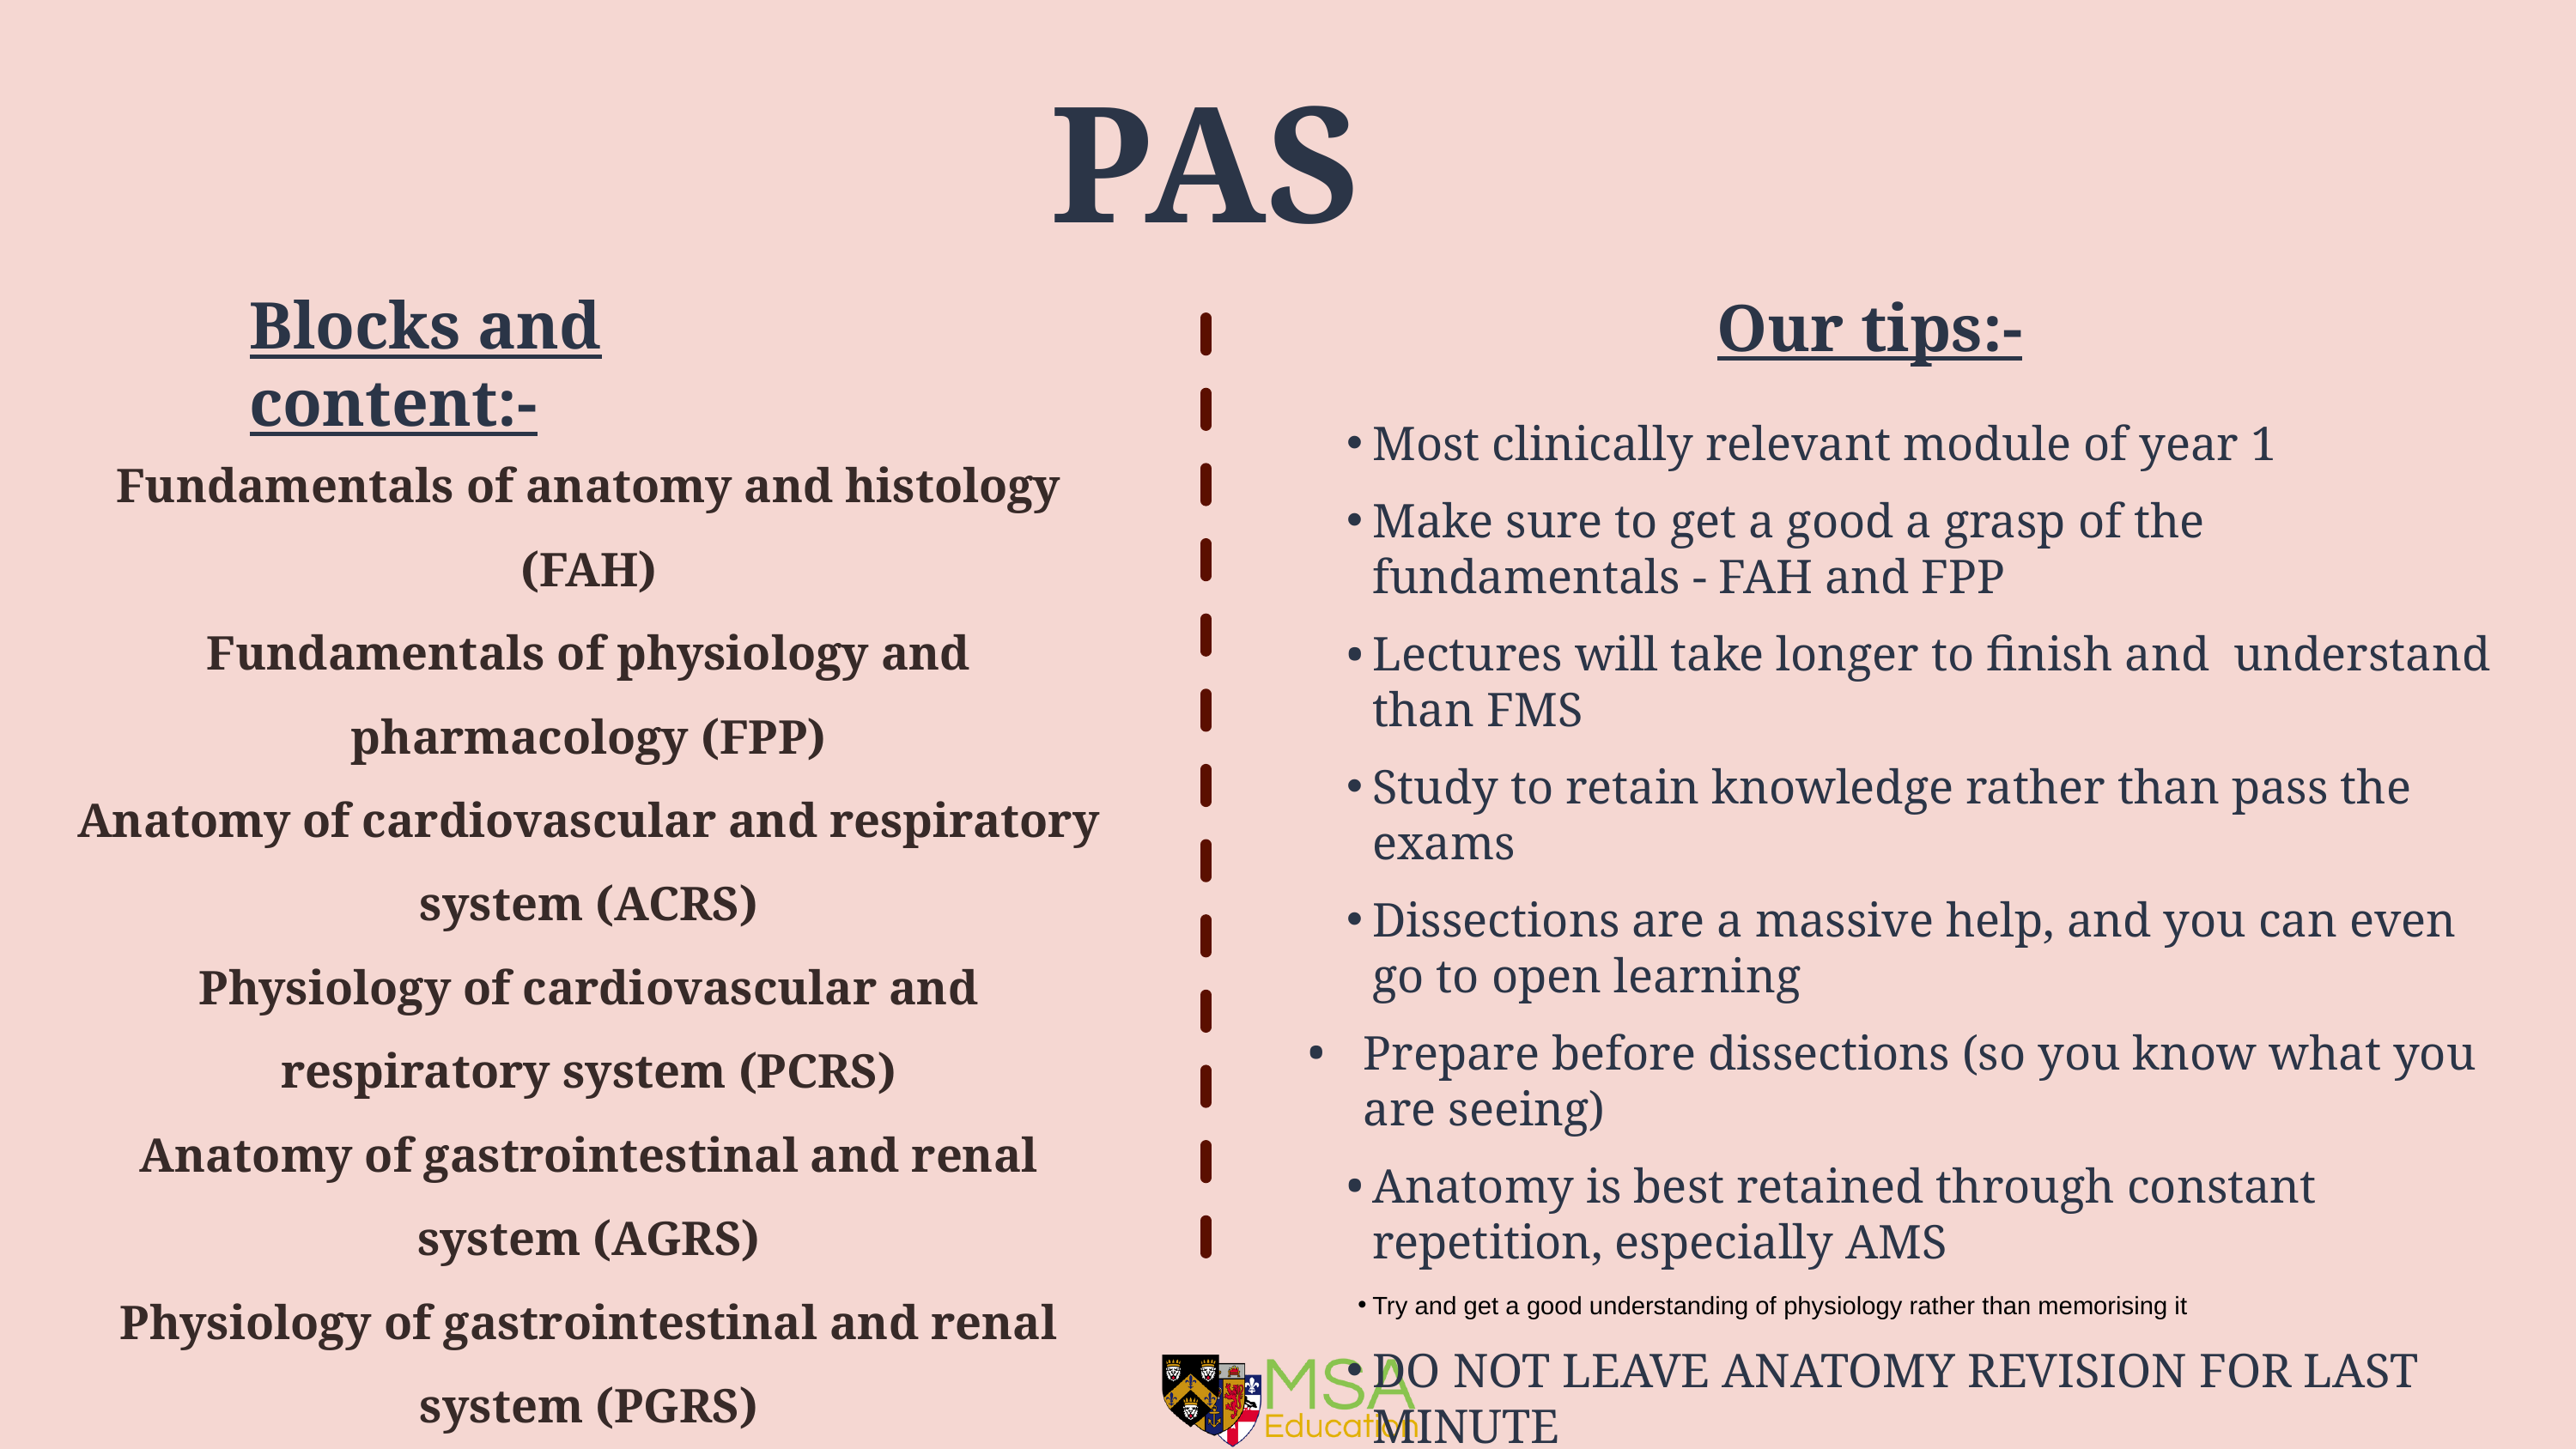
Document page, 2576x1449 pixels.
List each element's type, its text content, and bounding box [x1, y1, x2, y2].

text_box Fundamentals of anatomy and histology (FAH) Fundamentals of physiology and pharmacology (FPP) Anatomy of cardiovascular and respiratory system (ACRS) Physiology of cardiovascular and respiratory system (PCRS) Anatomy of gastrointestinal and renal system (AGRS) Physiology of gastrointestinal and renal system (PGRS) Anatomy of musculoskeletal system (AMS) [63, 428, 1107, 1449]
text_box Blocks and content:- [236, 278, 863, 446]
text_box PAS [63, 83, 2349, 258]
text_box Most clinically relevant module of year 1 Make sure to get a good a grasp of the fundamentals - FAH and FPP Lectures will take longer to finish and understand than FMS Study to retain knowledge rather than pass the exams Dissections are a massive help, and you can even go to open learning Prepare before dissections (so you know what you are seeing) Anatomy is best retained through constant repetition, especially AMS Try and get a good understanding of physiology rather than memorising it DO NOT LEAVE ANATOMY REVISION FOR LAST MINUTE [1285, 401, 2509, 1449]
text_box Our tips:- [1632, 280, 2107, 371]
picture [1157, 1353, 1419, 1449]
